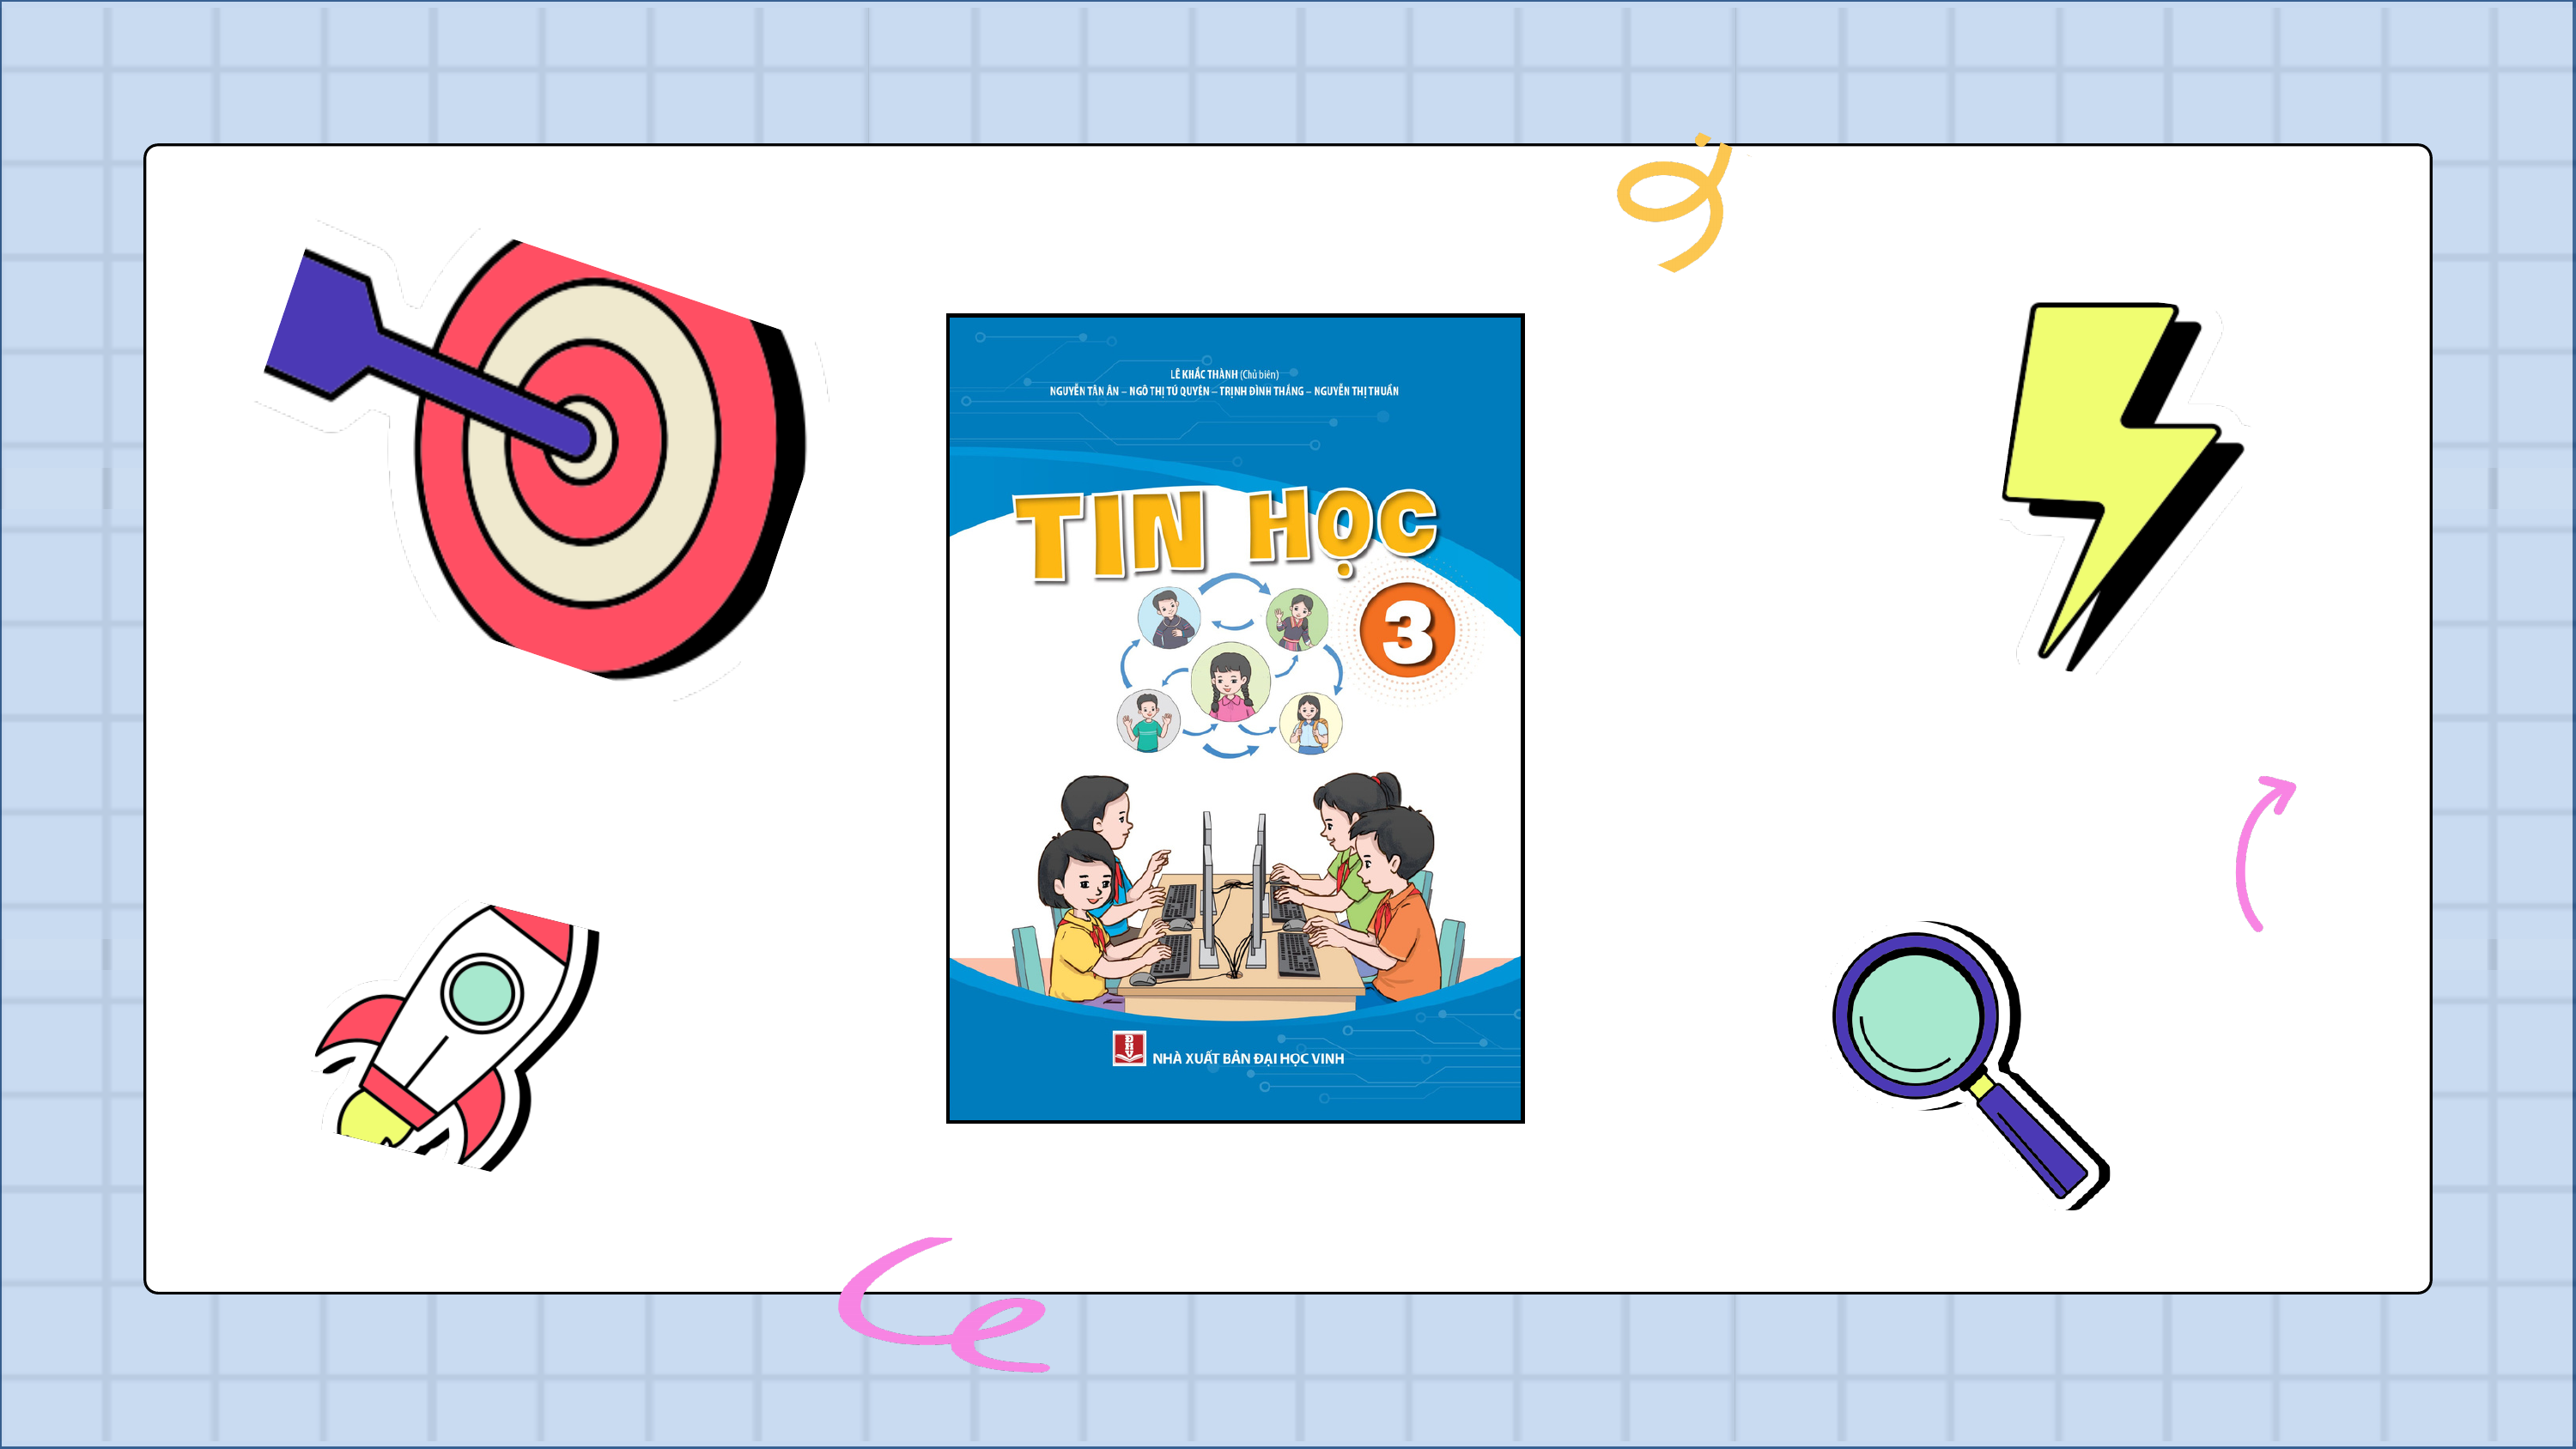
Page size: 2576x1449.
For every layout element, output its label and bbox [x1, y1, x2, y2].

text_box [1820, 920, 2111, 1210]
text_box [144, 144, 2432, 1294]
text_box [0, 0, 2576, 5]
text_box [325, 899, 578, 1159]
text_box [0, 7, 2576, 1441]
